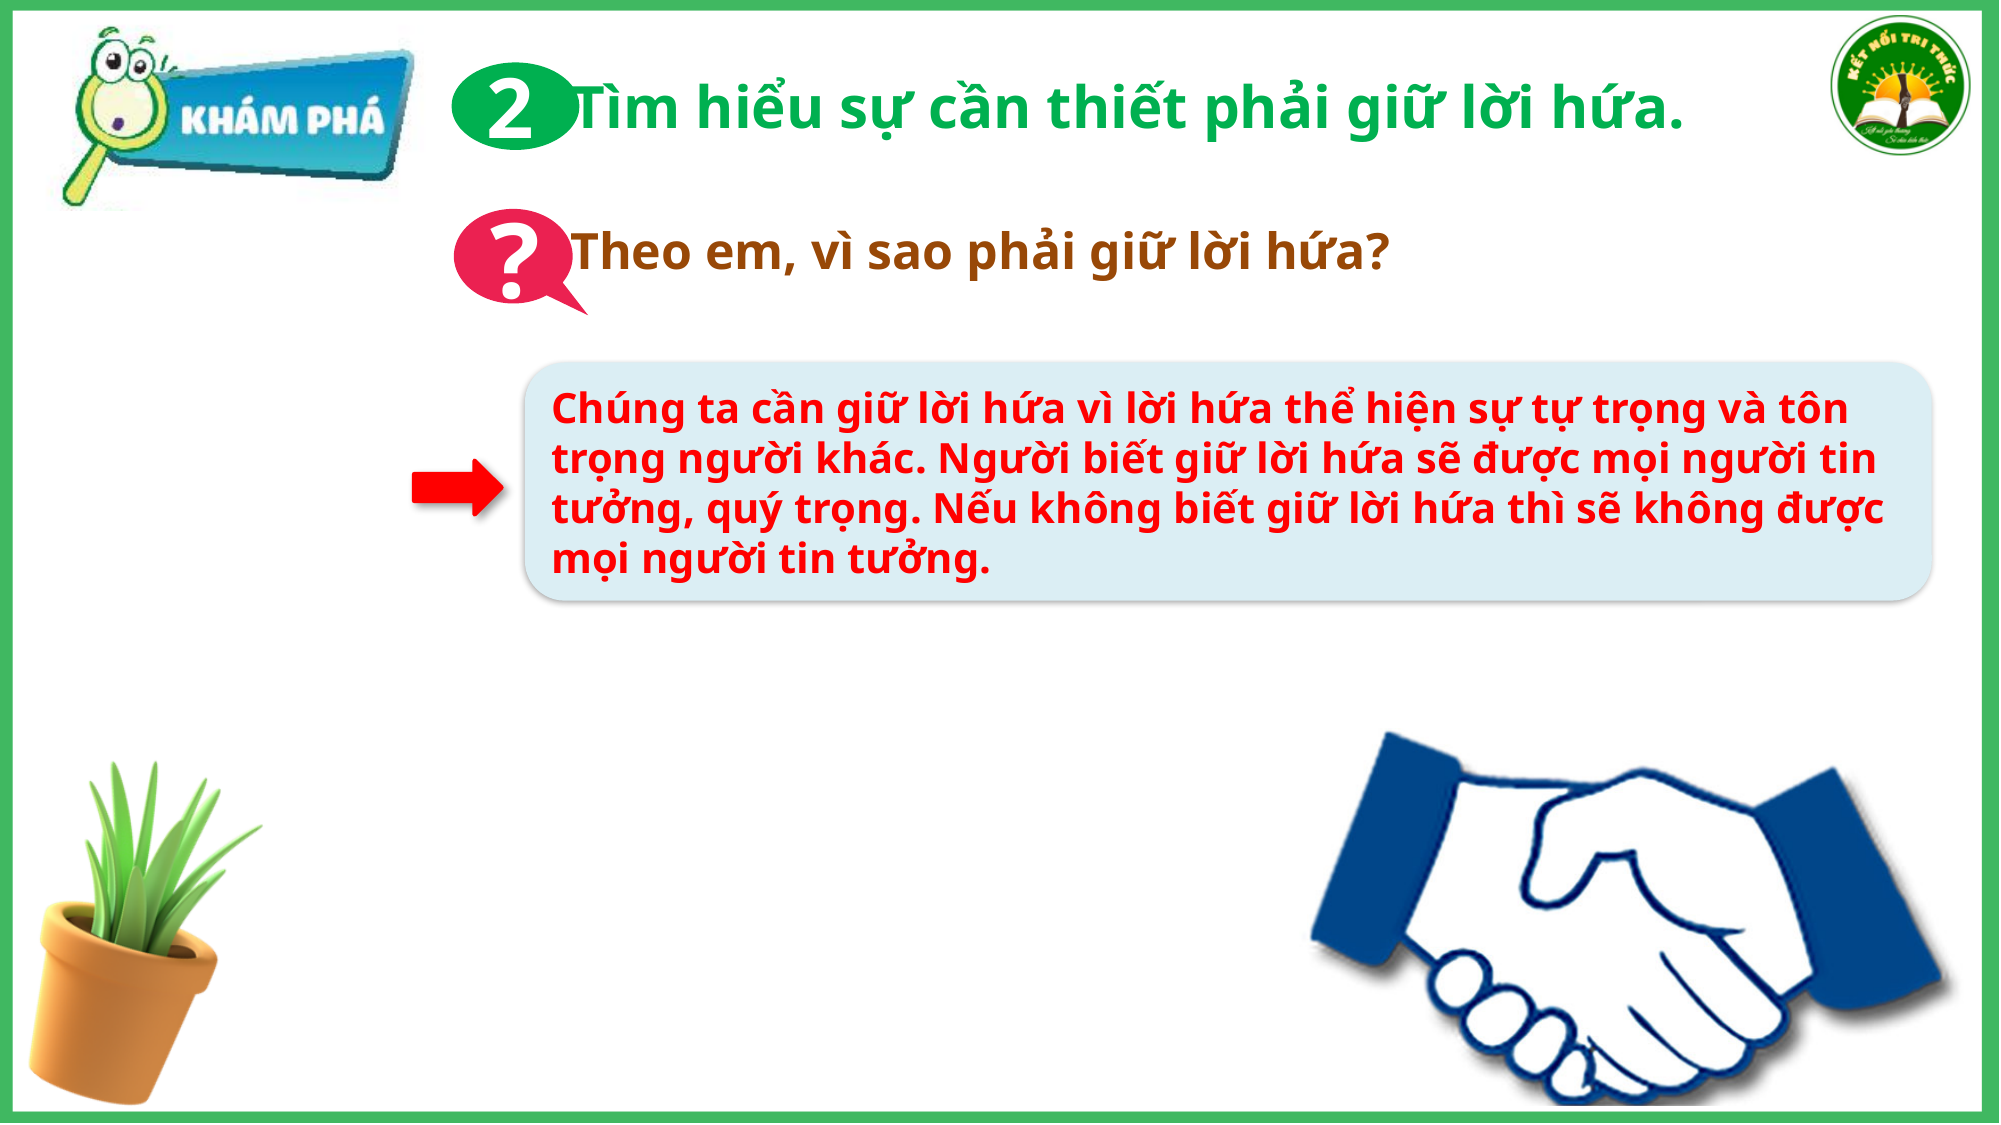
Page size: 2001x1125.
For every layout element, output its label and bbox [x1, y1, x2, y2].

picture [0, 0, 2000, 1123]
text_box [453, 187, 573, 309]
text_box [451, 47, 580, 165]
